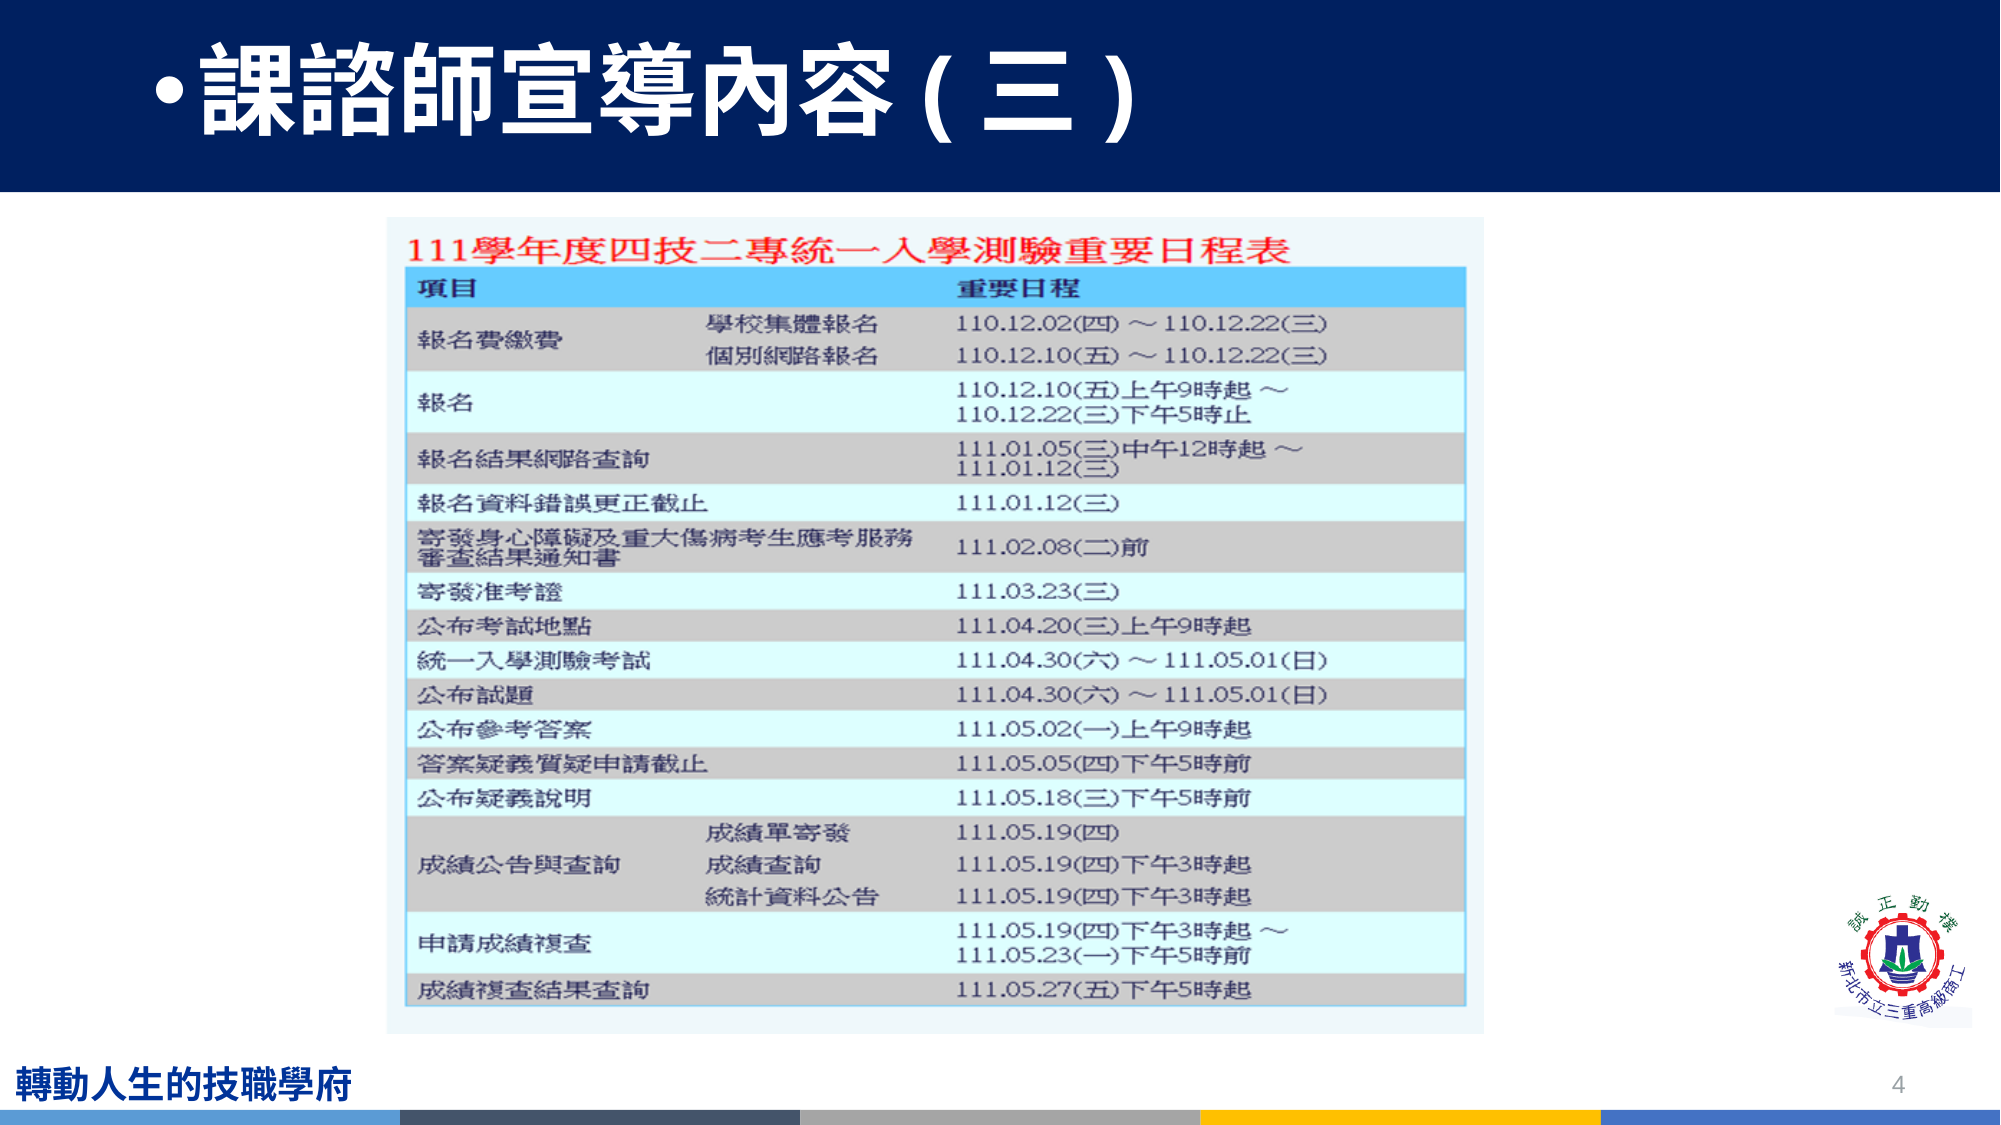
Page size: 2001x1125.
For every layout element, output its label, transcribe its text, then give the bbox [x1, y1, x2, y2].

title 課諮師宣導內容(三) [137, 40, 1863, 151]
slide_number 4 [1470, 1060, 1921, 1107]
picture [1834, 882, 1973, 1028]
picture [340, 217, 1484, 1034]
text_box [277, 191, 1768, 697]
